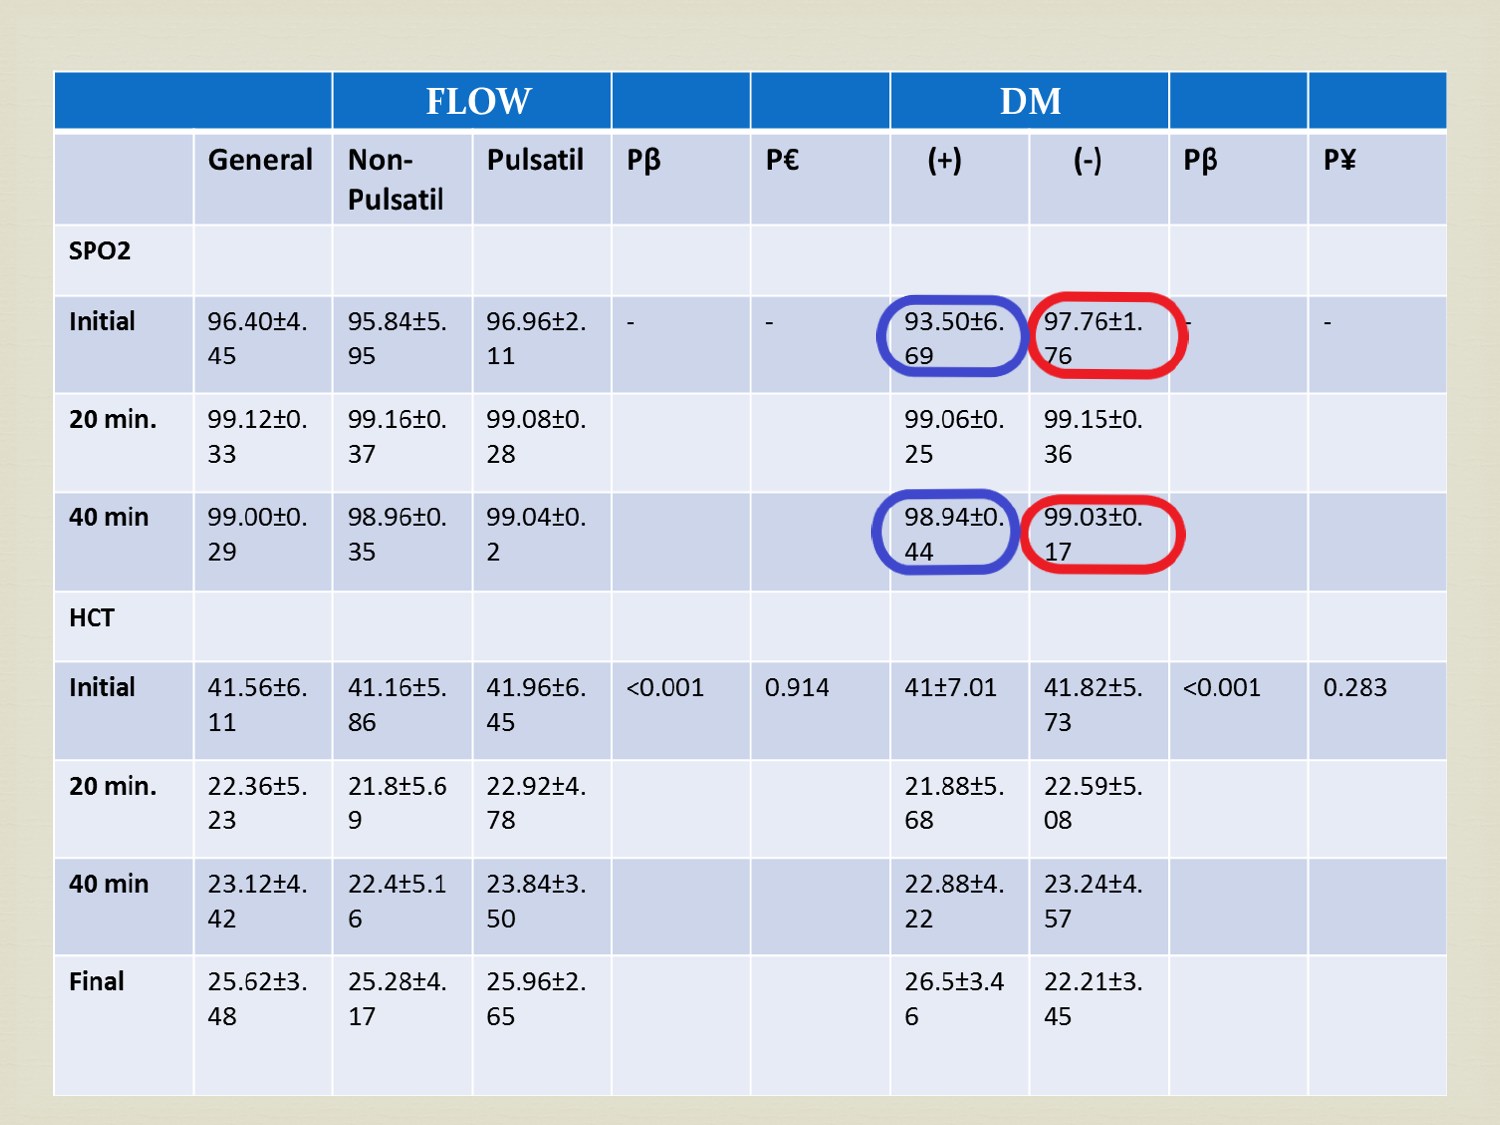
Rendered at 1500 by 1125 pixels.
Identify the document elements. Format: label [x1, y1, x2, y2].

list [52, 65, 1448, 1096]
